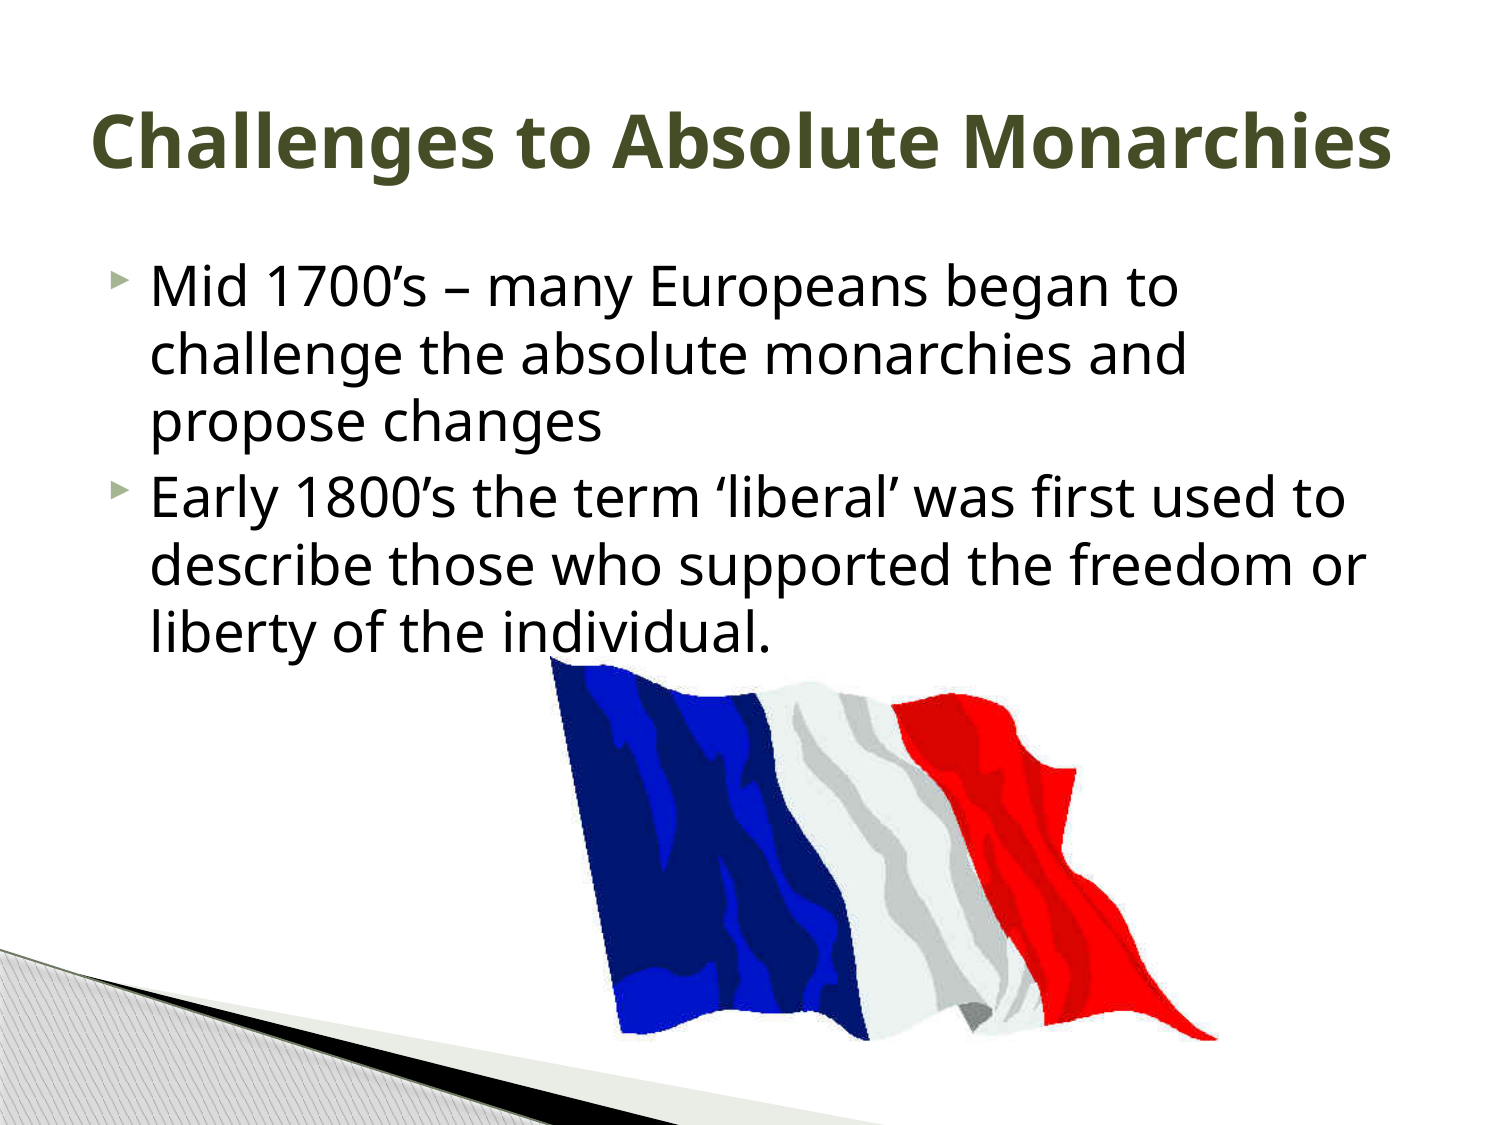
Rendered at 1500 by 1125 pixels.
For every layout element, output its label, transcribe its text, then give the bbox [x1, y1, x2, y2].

picture [550, 655, 1219, 1042]
title Challenges to Absolute Monarchies [75, 45, 1425, 233]
list Mid 1700’s – many Europeans began to challenge the absolute monarchies and propose changes Early 1800’s the term ‘liberal’ was first used to describe those who supported the freedom or liberty of the individual. [75, 243, 1425, 986]
